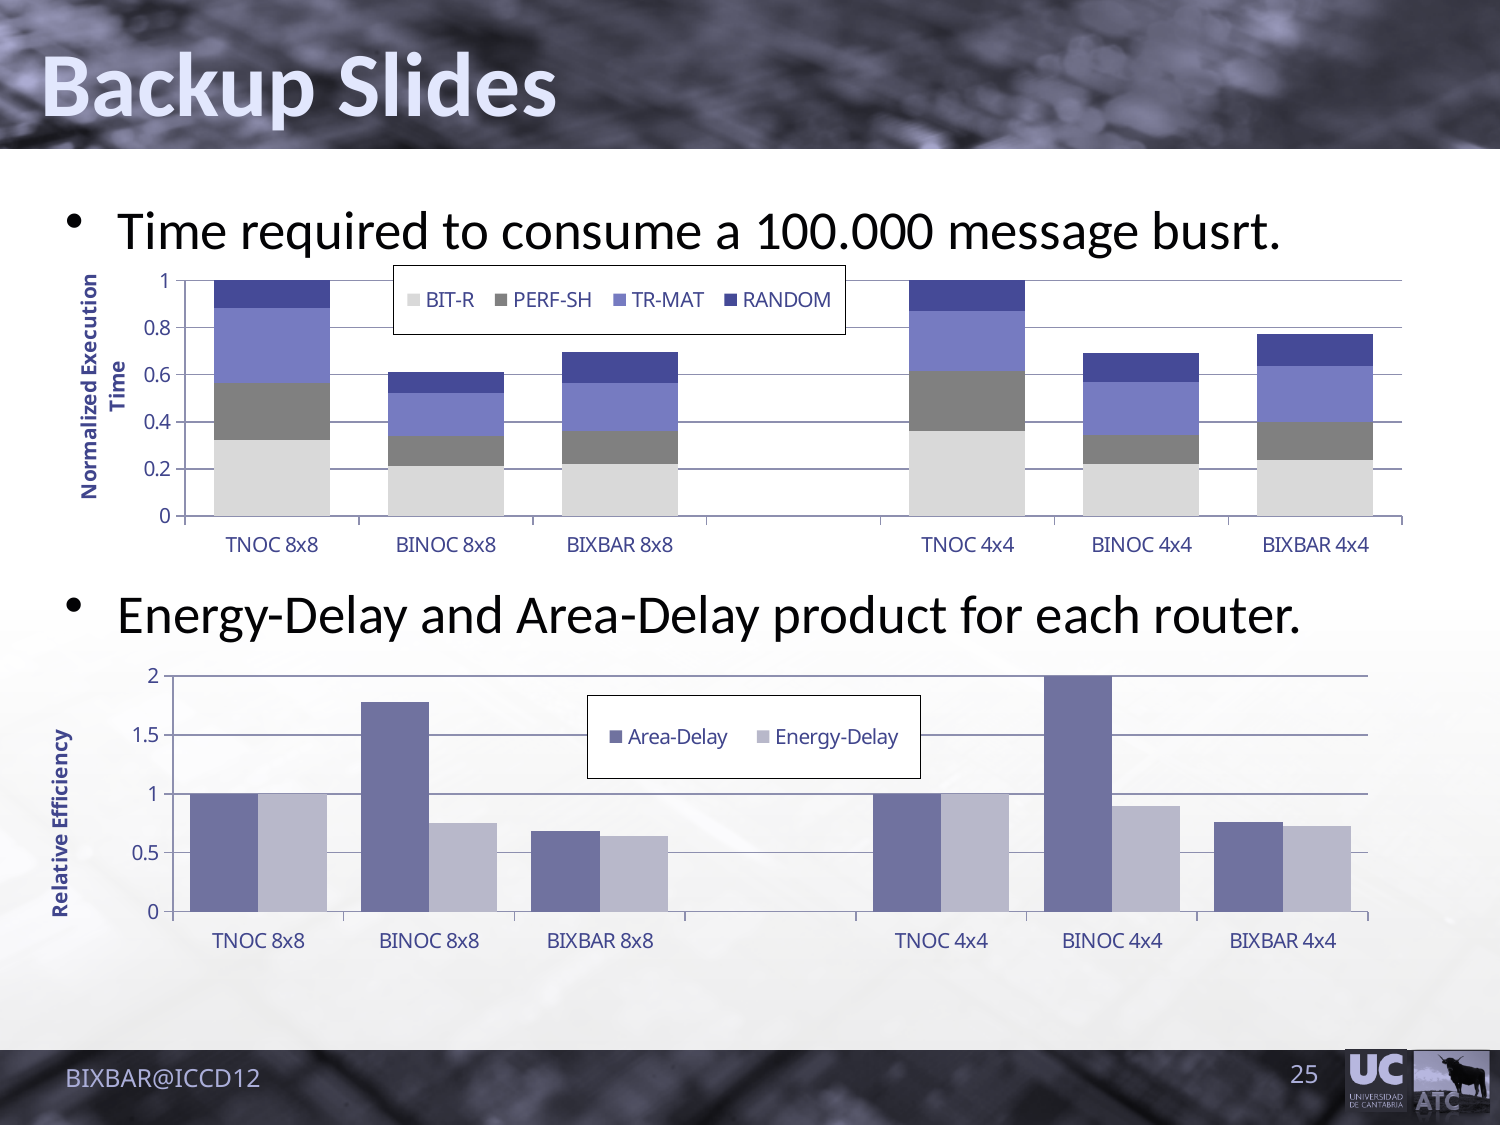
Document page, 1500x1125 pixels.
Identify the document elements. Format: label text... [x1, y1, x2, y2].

chart [68, 261, 1431, 577]
text_box Backup Slides [25, 17, 1490, 143]
list Time required to consume a 100.000 message busrt. [49, 187, 1465, 301]
footer BIXBAR@ICCD12 [49, 1049, 988, 1101]
slide_number 25 [1074, 1049, 1335, 1101]
chart [38, 656, 1405, 973]
list Energy-Delay and Area-Delay product for each router. [49, 570, 1464, 684]
